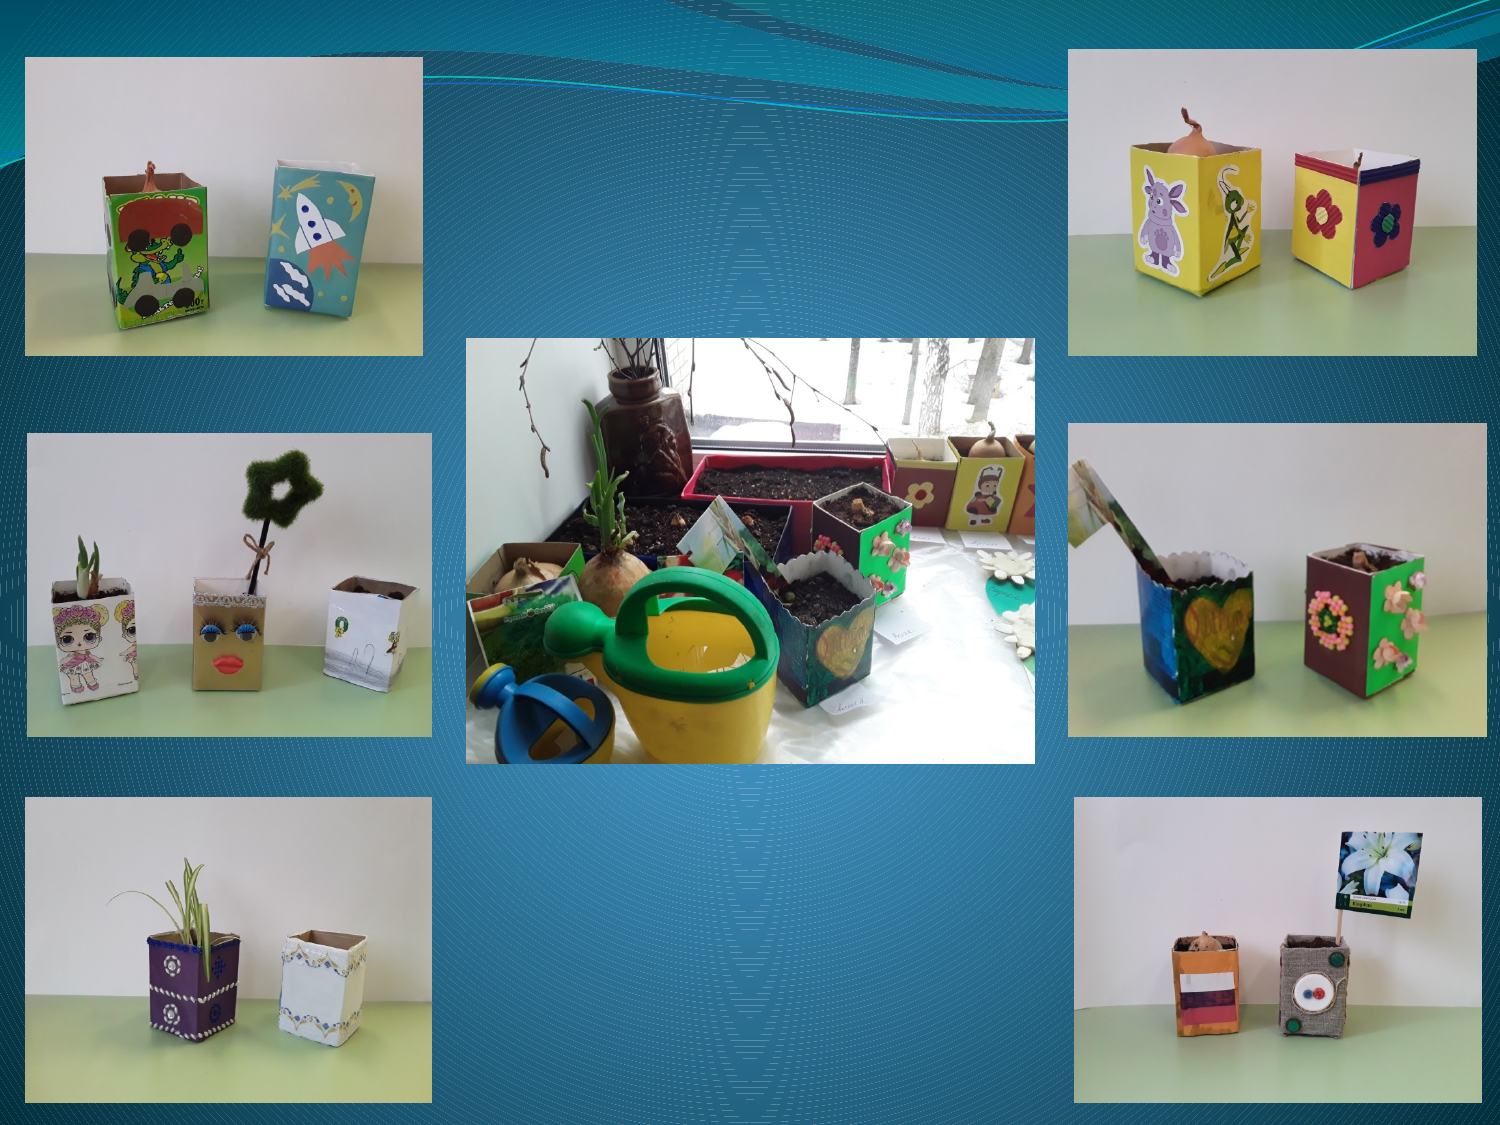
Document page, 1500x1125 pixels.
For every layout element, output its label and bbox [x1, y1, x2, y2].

picture [1068, 423, 1487, 738]
picture [27, 433, 433, 738]
picture [25, 57, 423, 356]
picture [25, 796, 433, 1103]
picture [1068, 49, 1477, 356]
picture [466, 337, 1035, 765]
picture [1074, 796, 1482, 1103]
